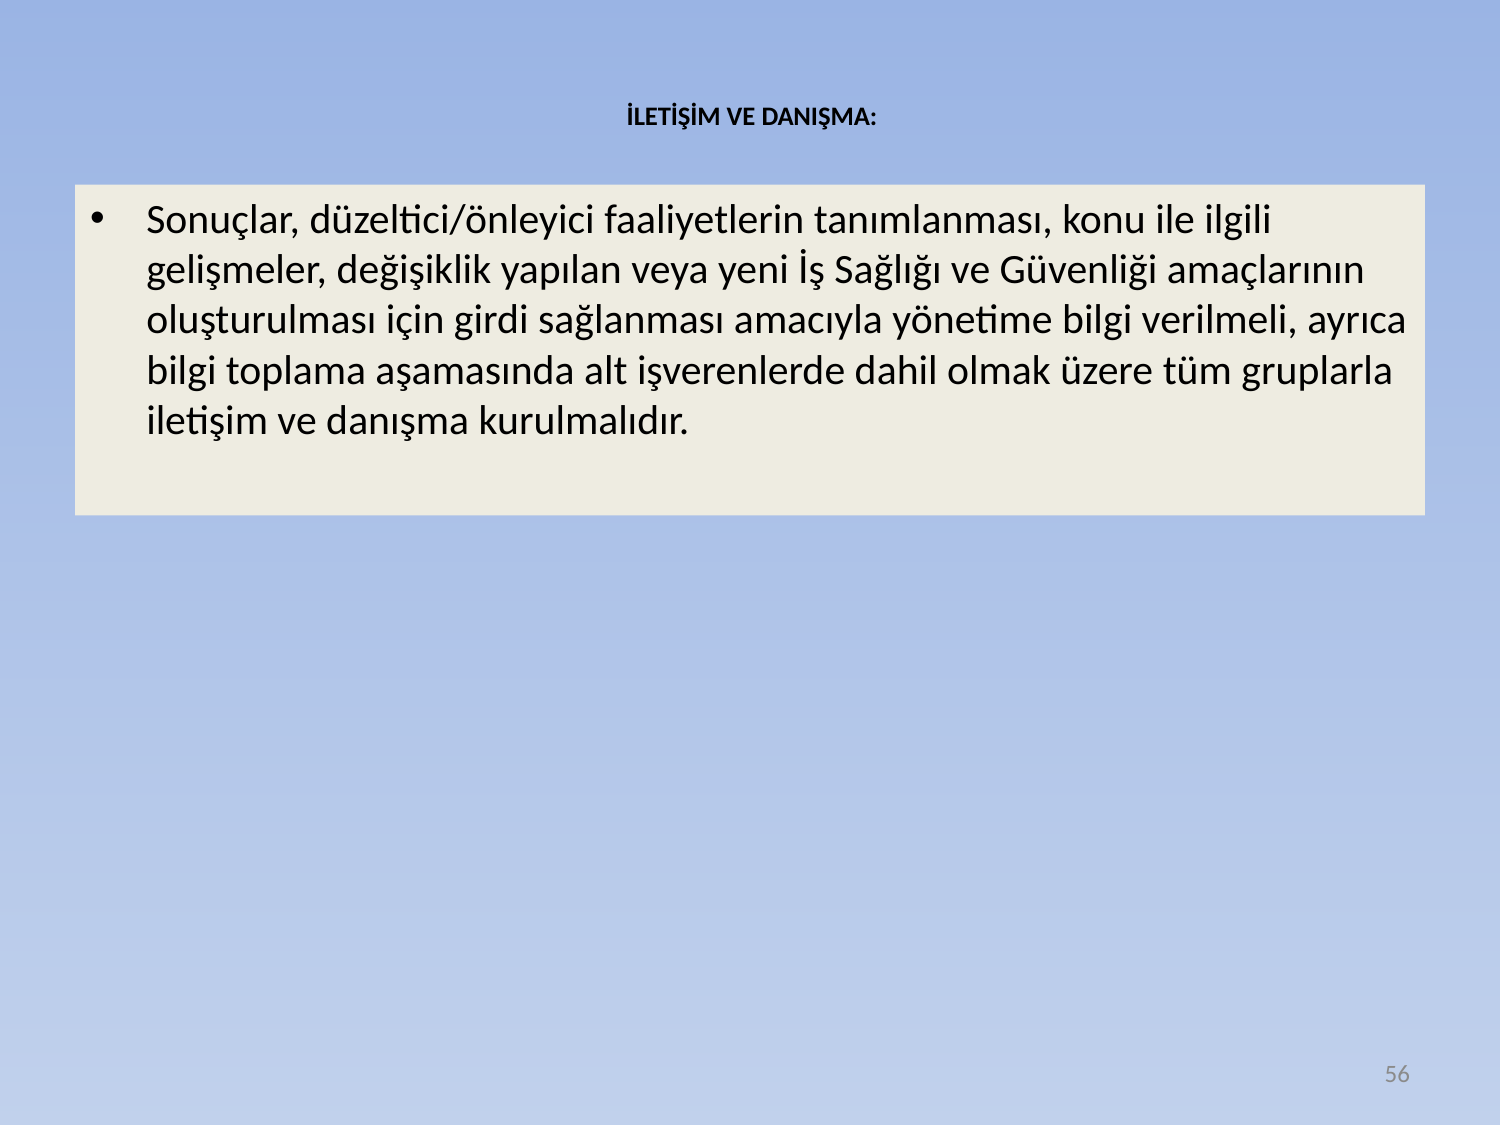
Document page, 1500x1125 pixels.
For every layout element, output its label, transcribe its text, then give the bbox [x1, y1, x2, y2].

list Sonuçlar, düzeltici/önleyici faaliyetlerin tanımlanması, konu ile ilgili gelişmeler, değişiklik yapılan veya yeni İş Sağlığı ve Güvenliği amaçlarının oluşturulması için girdi sağlanması amacıyla yönetime bilgi verilmeli, ayrıca bilgi toplama aşamasında alt işverenlerde dahil olmak üzere tüm gruplarla iletişim ve danışma kurulmalıdır. [74, 184, 1426, 516]
title İLETİŞİM VE DANIŞMA: [76, 89, 1428, 171]
slide_number 56 [1074, 1042, 1425, 1103]
